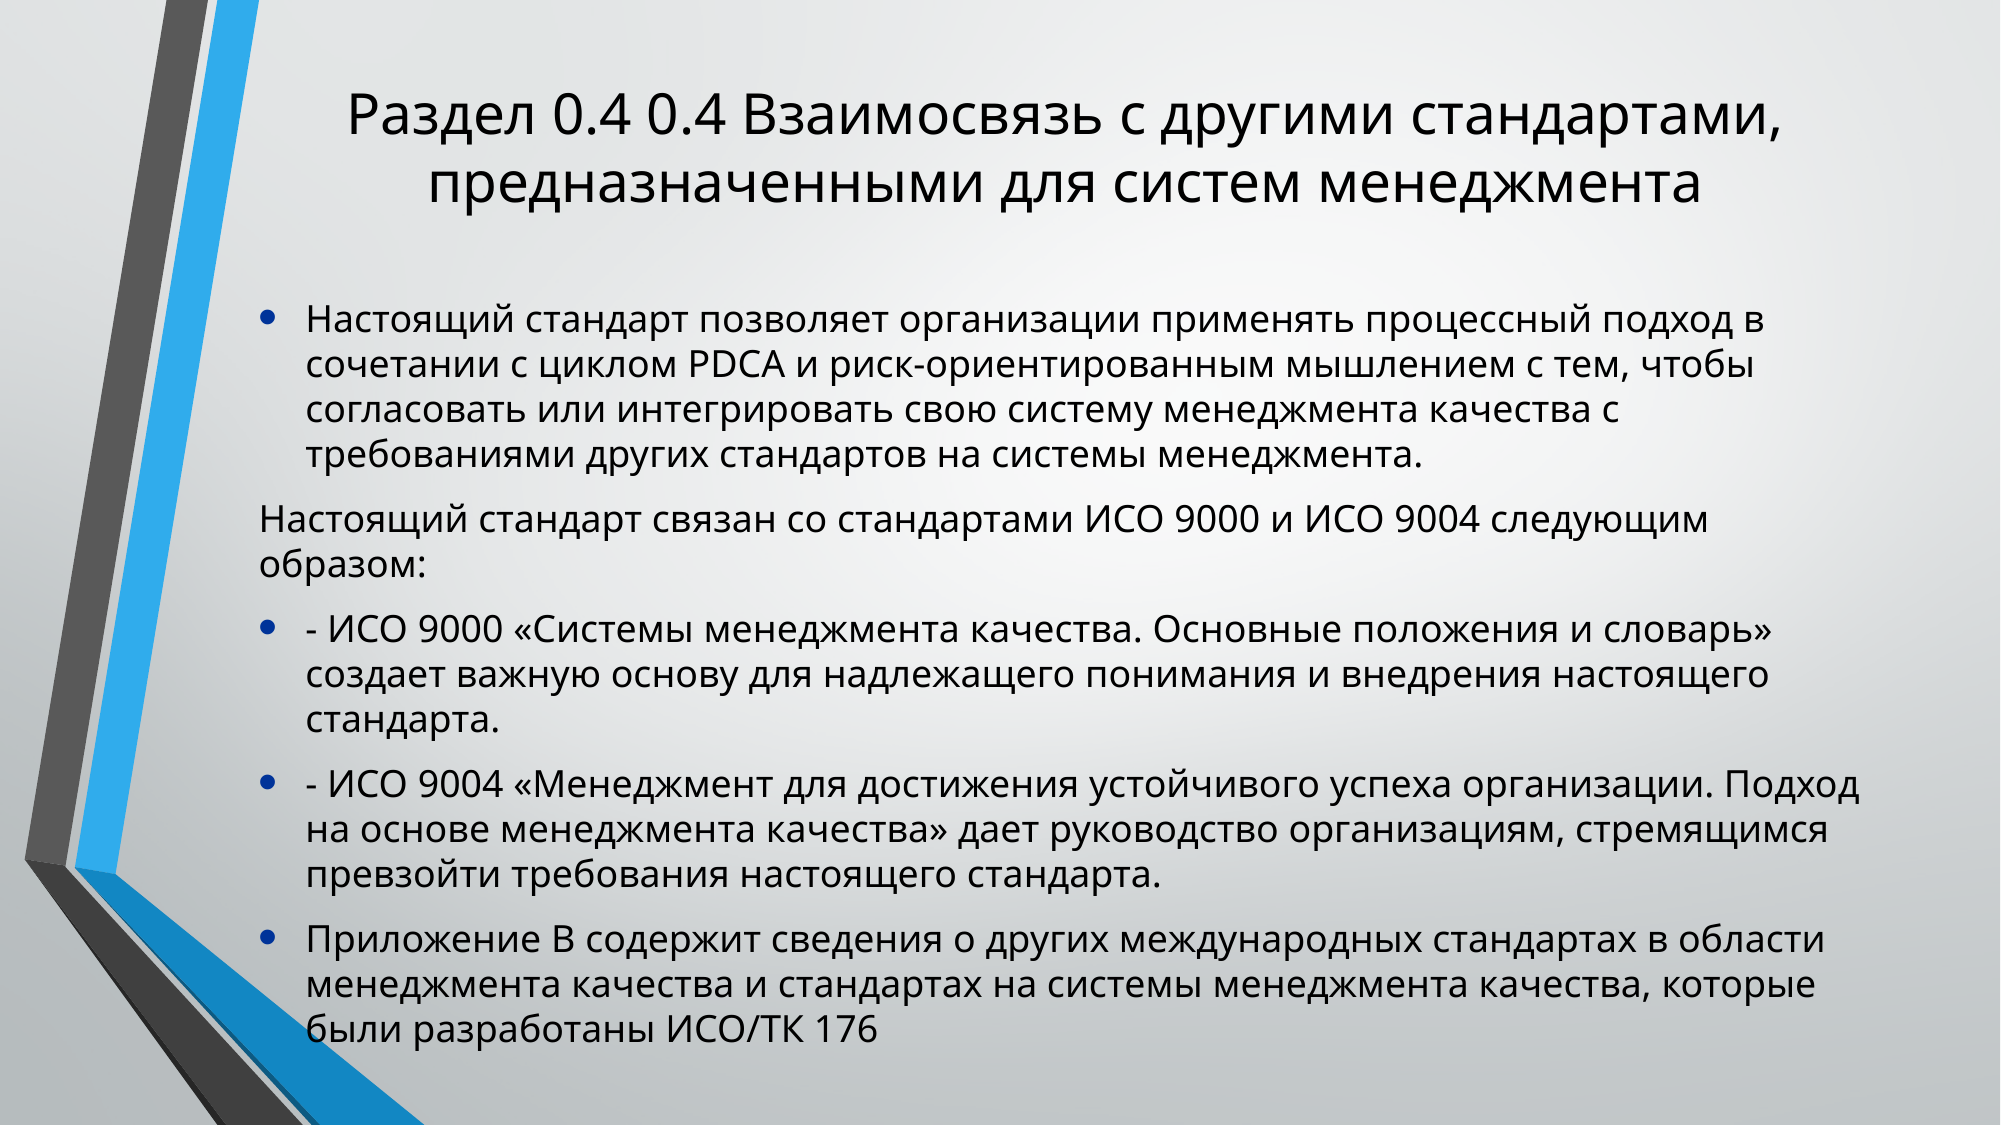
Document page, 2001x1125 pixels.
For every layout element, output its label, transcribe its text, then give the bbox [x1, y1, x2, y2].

list Настоящий стандарт позволяет организации применять процессный подход в сочетании с циклом PDCA и риск-ориентированным мышлением с тем, чтобы согласовать или интегрировать свою систему менеджмента качества с требованиями других стандартов на системы менеджмента. Настоящий стандарт связан со стандартами ИСО 9000 и ИСО 9004 следующим образом: - ИСО 9000 «Системы менеджмента качества. Основные положения и словарь» создает важную основу для надлежащего понимания и внедрения настоящего стандарта. - ИСО 9004 «Менеджмент для достижения устойчивого успеха организации. Подход на основе менеджмента качества» дает руководство организациям, стремящимся превзойти требования настоящего стандарта. Приложение B содержит сведения о других международных стандартах в области менеджмента качества и стандартах на системы менеджмента качества, которые были разработаны ИСО/ТК 176 [243, 284, 1887, 1125]
title Раздел 0.4 0.4 Взаимосвязь с другими стандартами, предназначенными для систем менеджмента [243, 47, 1887, 245]
